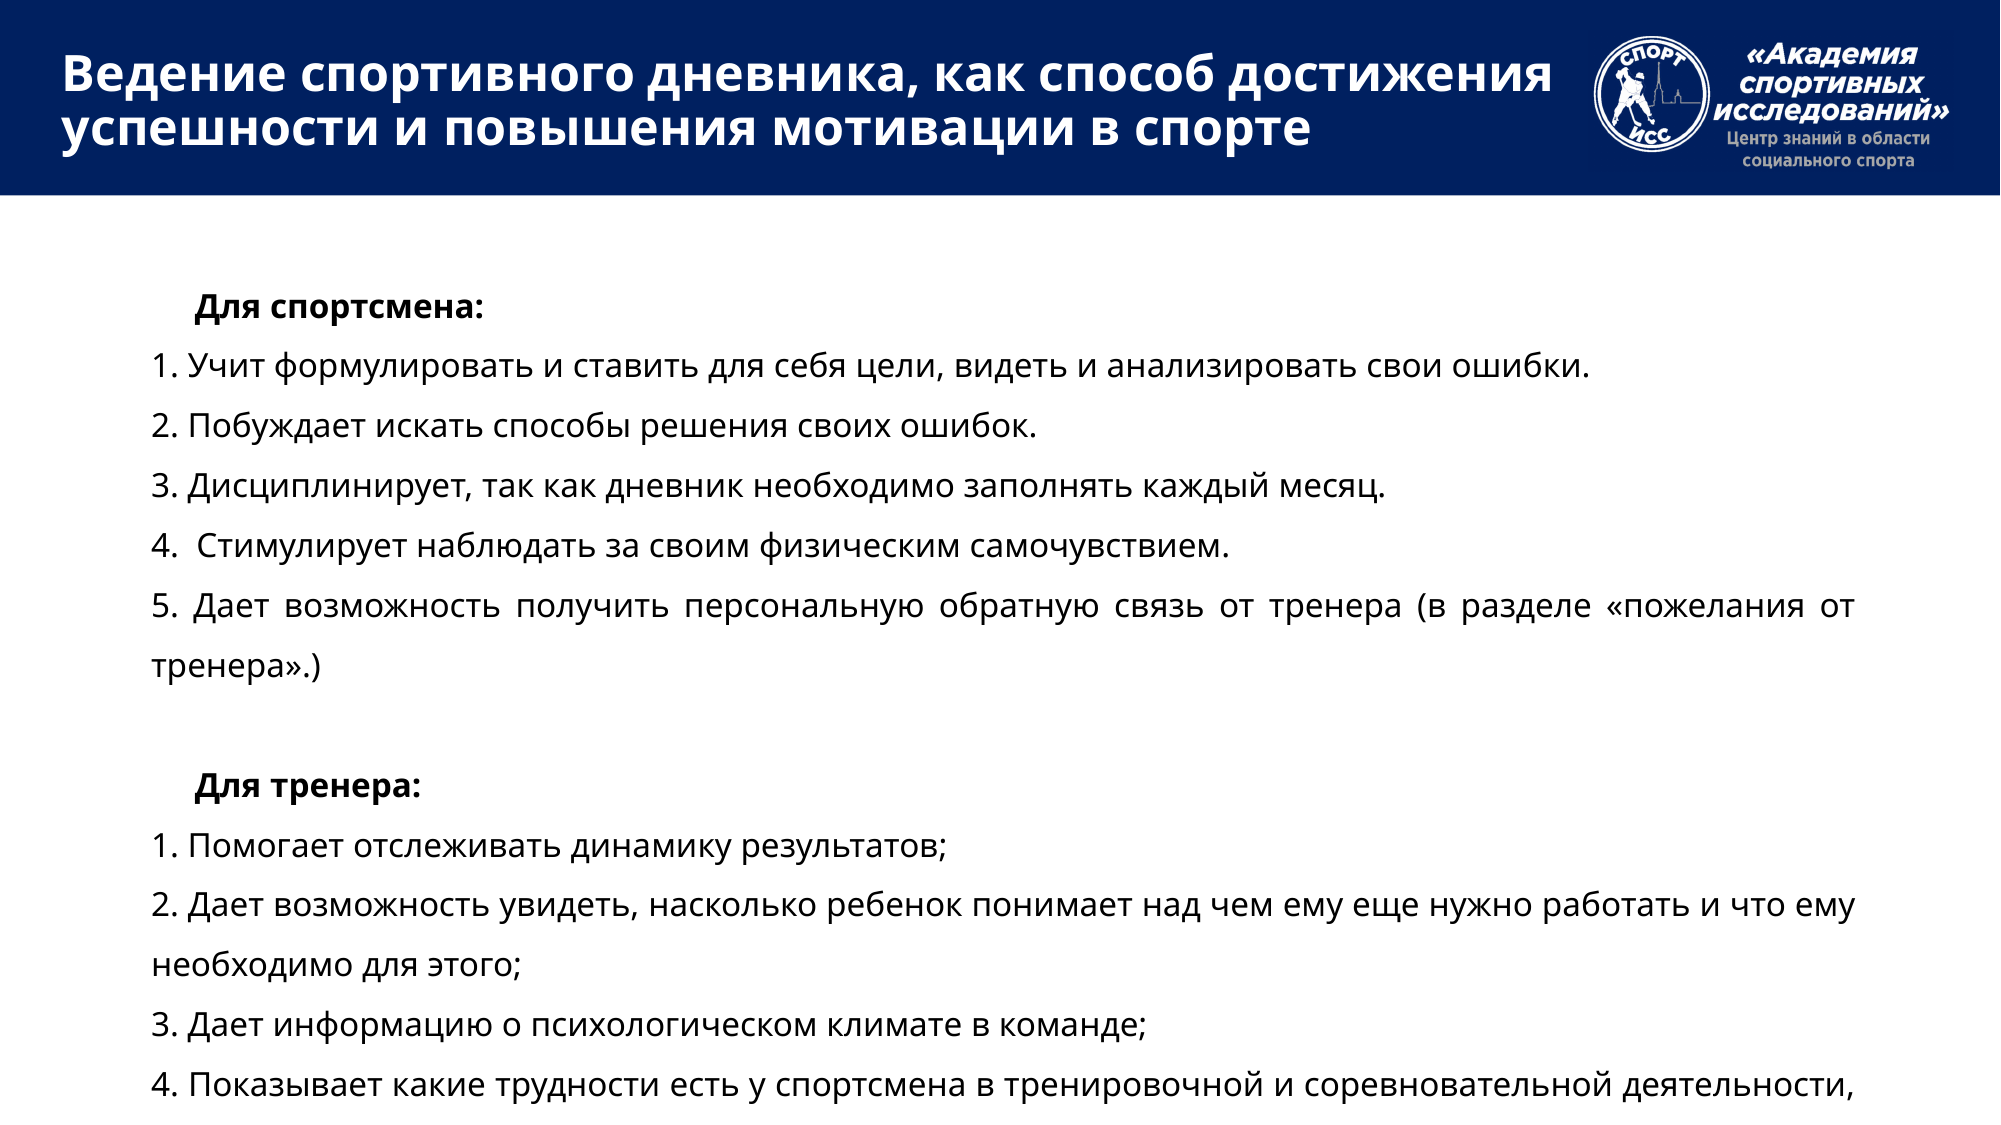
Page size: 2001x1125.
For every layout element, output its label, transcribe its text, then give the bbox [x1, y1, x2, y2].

text_box [0, 0, 2000, 196]
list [1588, 30, 1954, 173]
title Ведение спортивного дневника, как способ достижения успешности и повышения мотивации в спорте [46, 39, 1588, 166]
text_box Для спортсмена: 1. Учит формулировать и ставить для себя цели, видеть и анализировать свои ошибки. 2. Побуждает искать способы решения своих ошибок. 3. Дисциплинирует, так как дневник необходимо заполнять каждый месяц. 4. Стимулирует наблюдать за своим физическим самочувствием. 5. Дает возможность получить персональную обратную связь от тренера (в разделе «пожелания от тренера».) Для тренера: 1. Помогает отслеживать динамику результатов; 2. Дает возможность увидеть, насколько ребенок понимает над чем ему еще нужно работать и что ему необходимо для этого; 3. Дает информацию о психологическом климате в команде; 4. Показывает какие трудности есть у спортсмена в тренировочной и соревновательной деятельности, и в команде. [136, 257, 1873, 1125]
